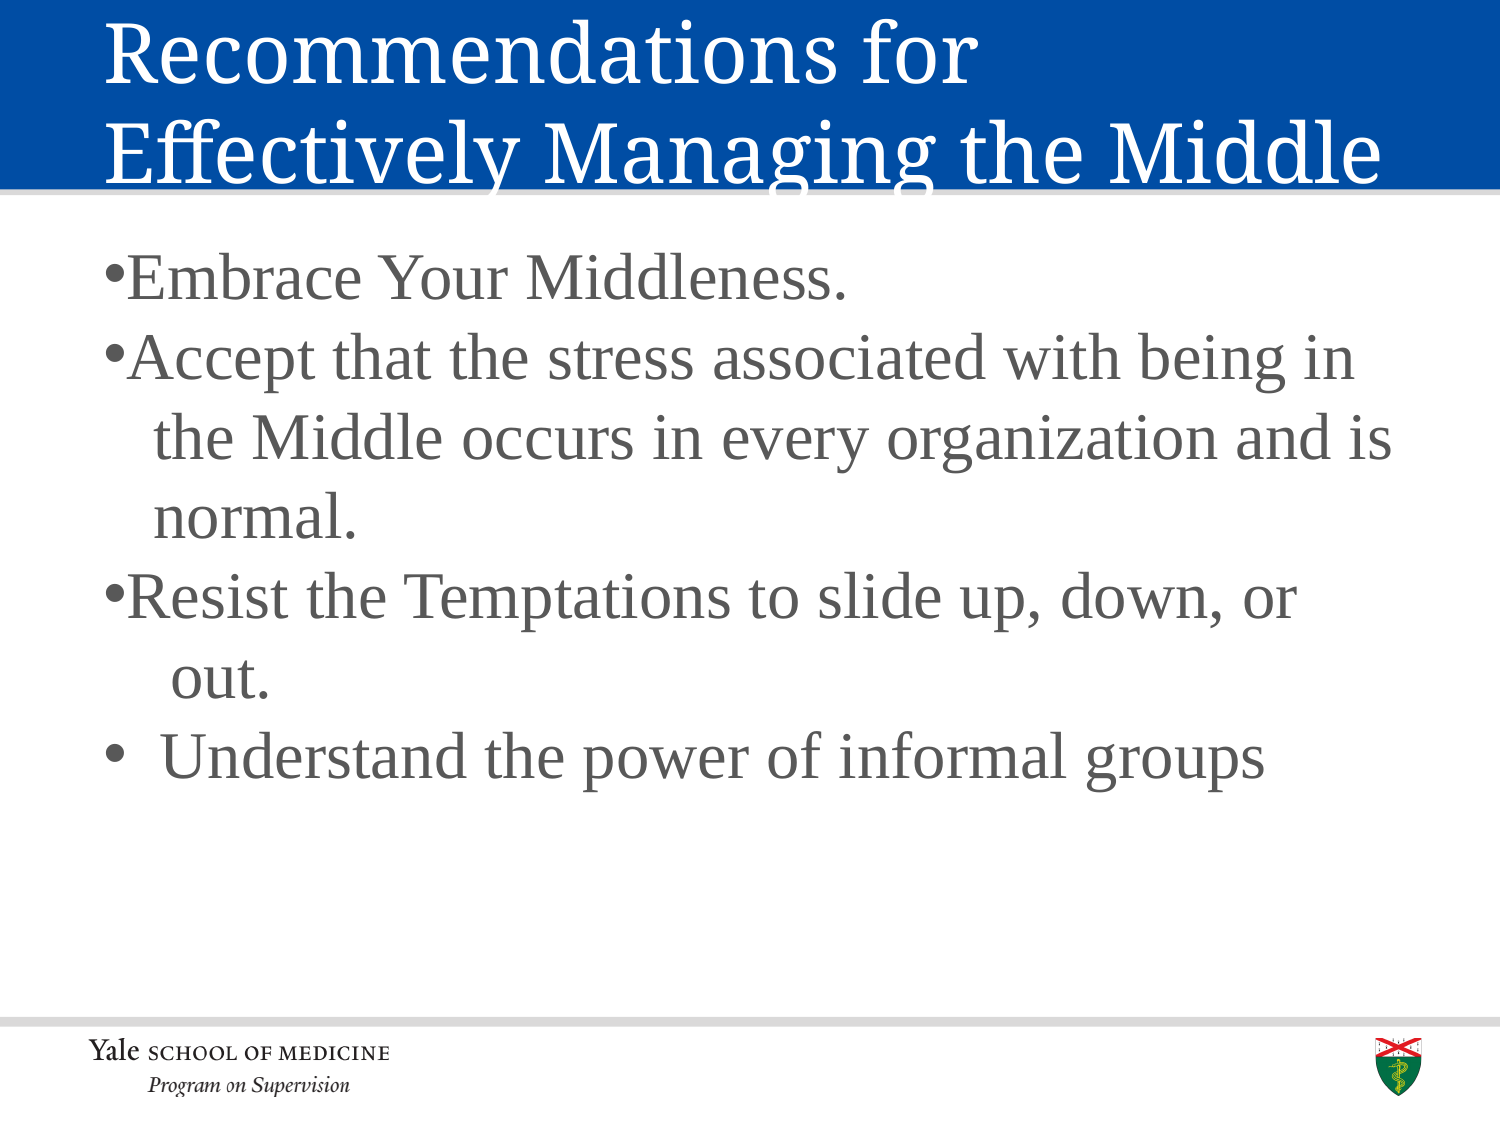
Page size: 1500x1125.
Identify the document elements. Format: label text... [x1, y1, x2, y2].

list Embrace Your Middleness. Accept that the stress associated with being in the Middle occurs in every organization and is normal. Resist the Temptations to slide up, down, or out. Understand the power of informal groups [88, 224, 1422, 990]
title Recommendations for Effectively Managing the Middle [88, 24, 1424, 176]
